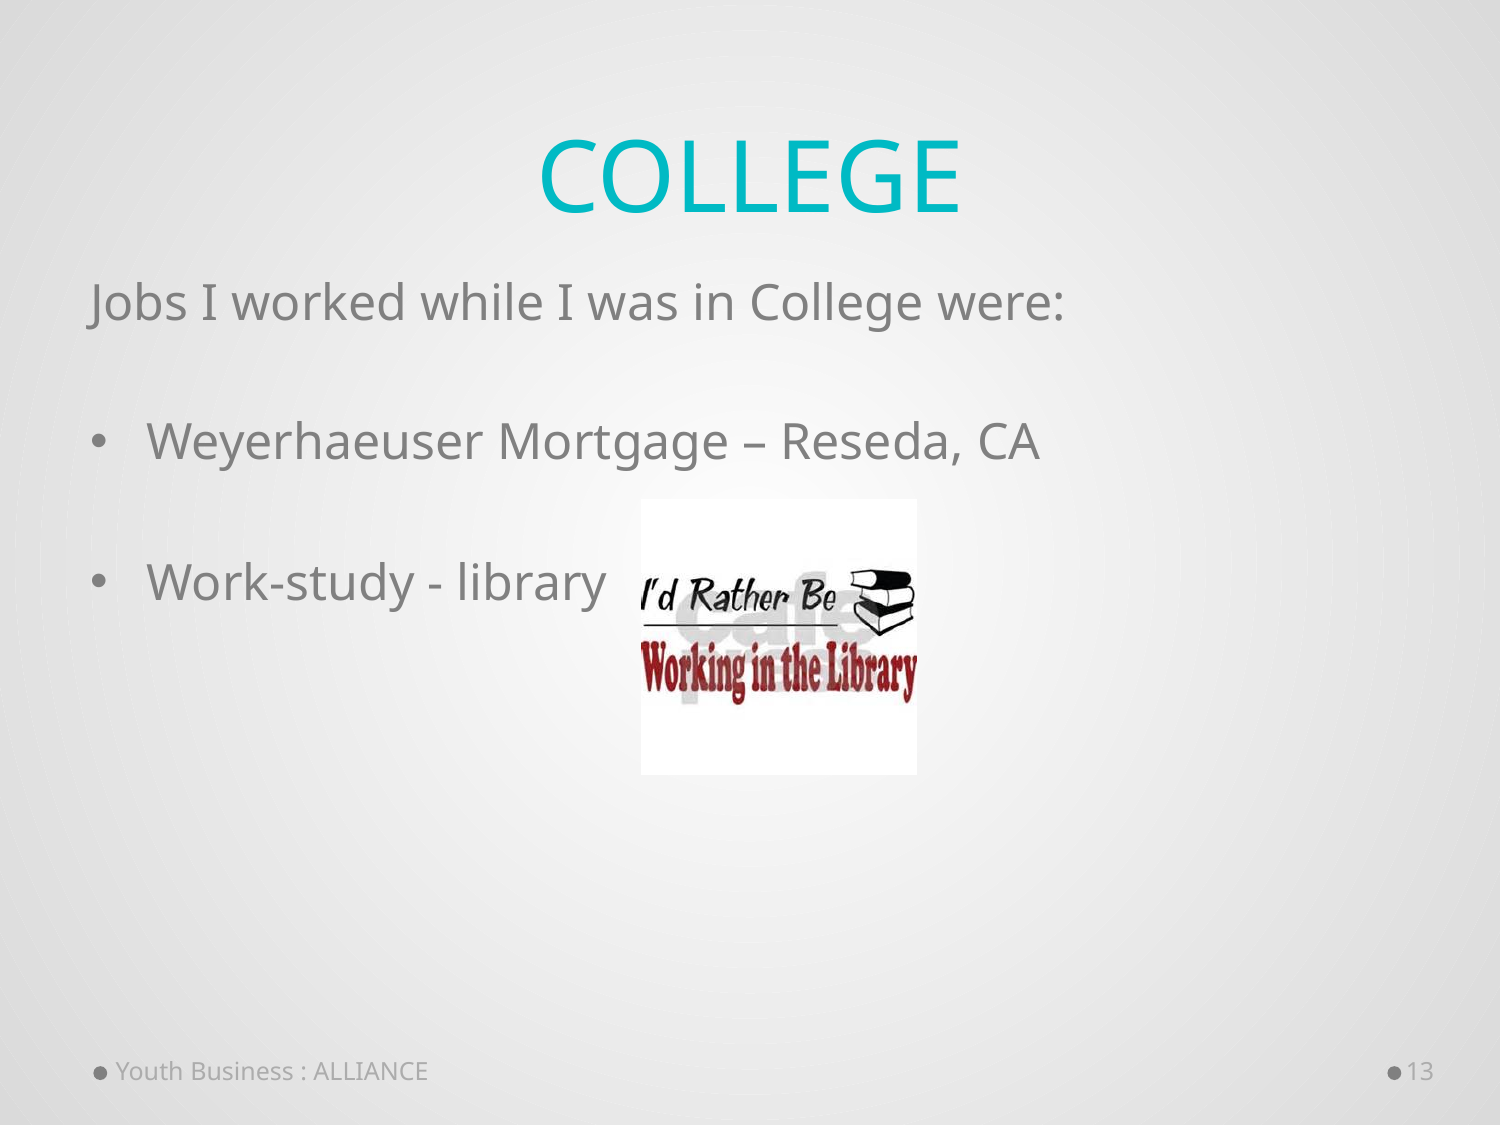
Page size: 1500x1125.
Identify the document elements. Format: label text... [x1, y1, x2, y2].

slide_number 13 [1401, 1042, 1494, 1103]
footer Youth Business : ALLIANCE [108, 1042, 576, 1103]
picture [641, 499, 917, 776]
title College [75, 22, 1425, 240]
list Jobs I worked while I was in College were: Weyerhaeuser Mortgage – Reseda, CA Work-study - library [75, 262, 1425, 1005]
